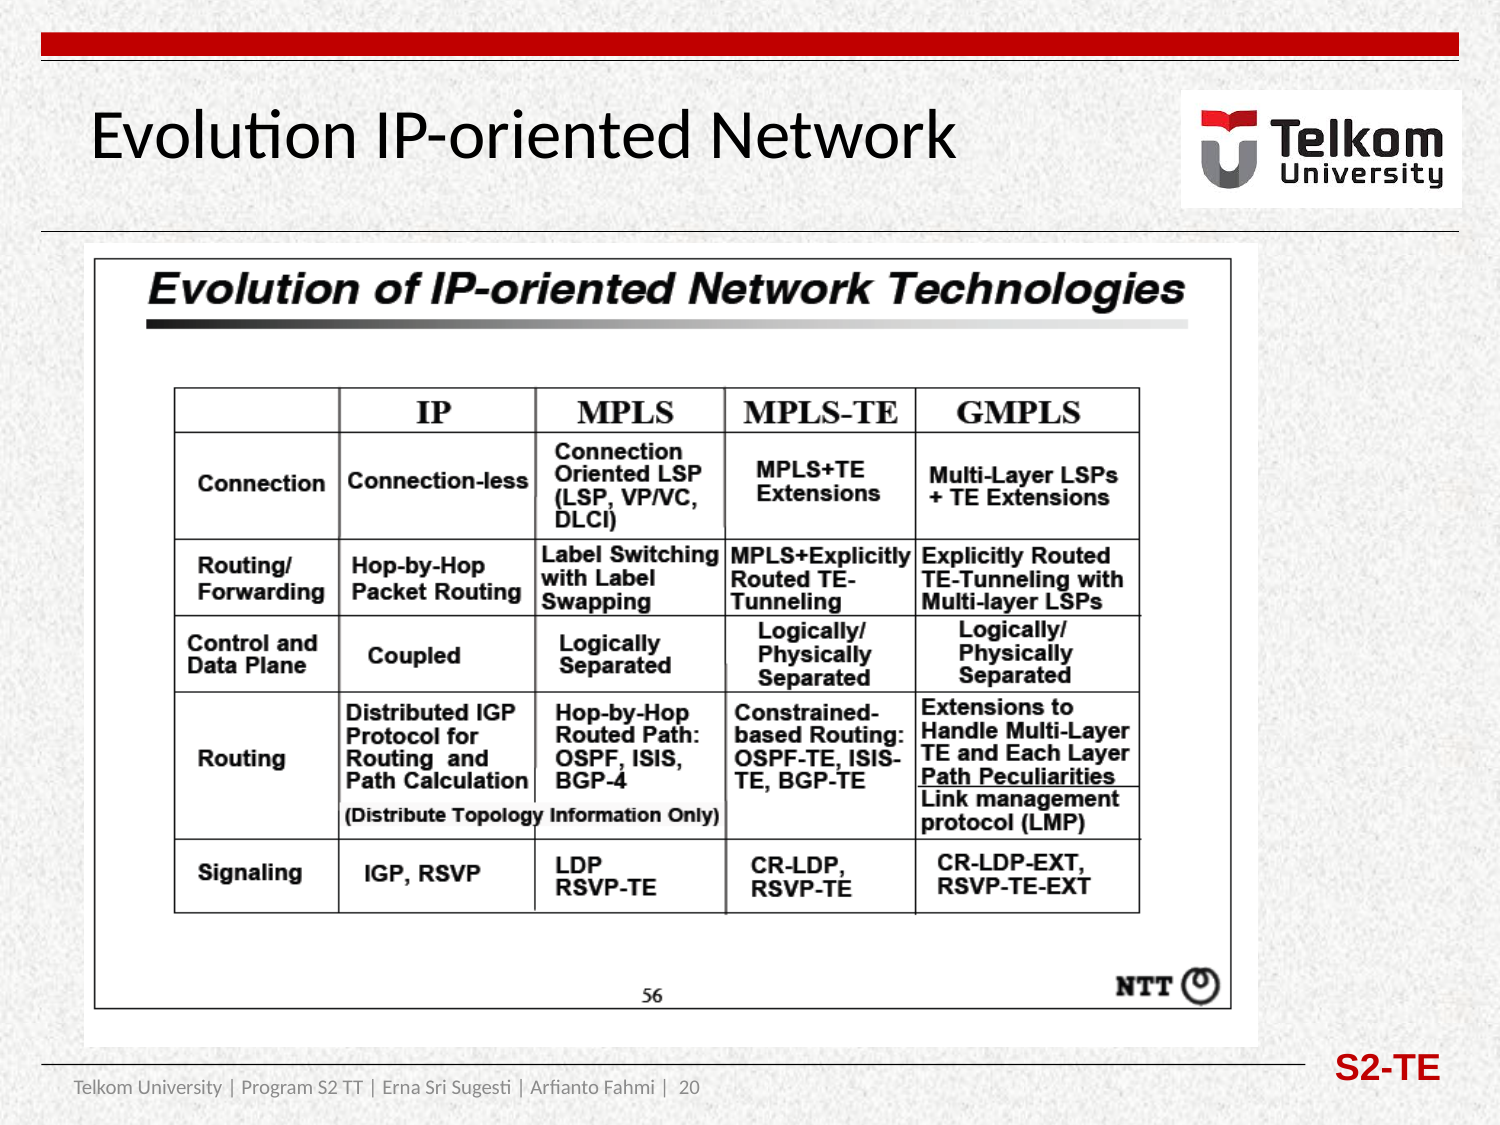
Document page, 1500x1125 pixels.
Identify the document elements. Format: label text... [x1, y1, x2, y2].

picture [1181, 90, 1462, 208]
title Evolution IP-oriented Network [75, 71, 1425, 189]
picture [84, 243, 1259, 1047]
